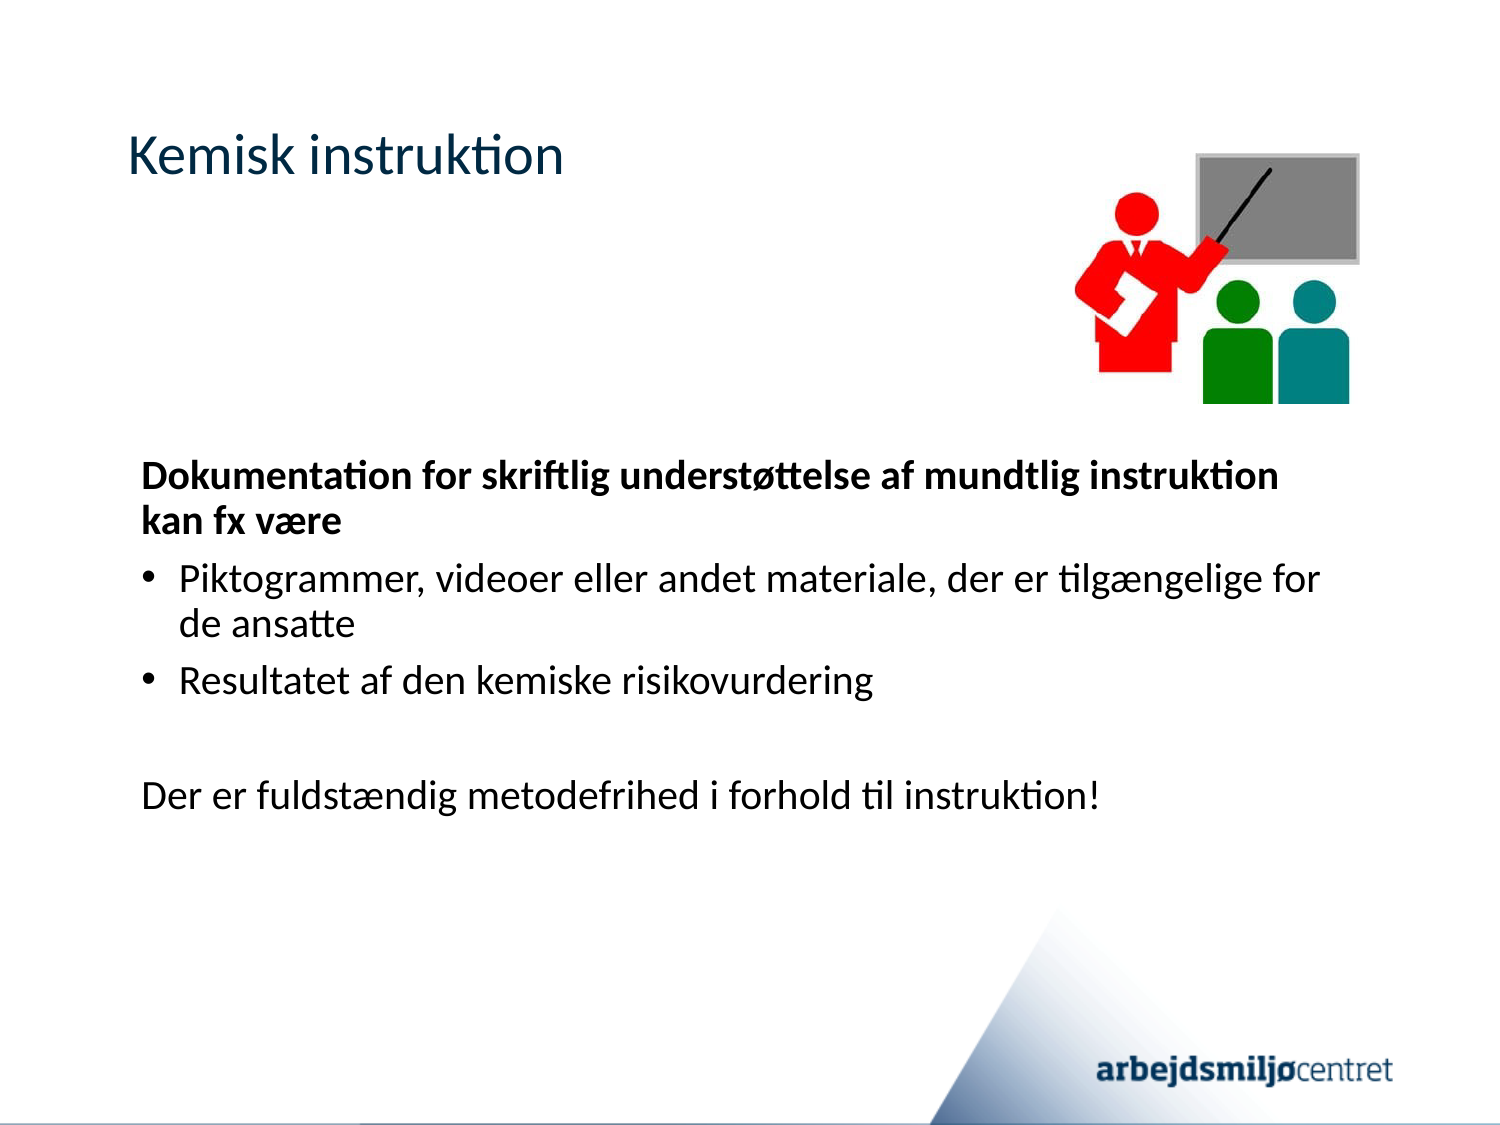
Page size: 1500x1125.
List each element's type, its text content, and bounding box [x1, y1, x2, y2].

picture [0, 0, 1500, 1125]
title Kemisk instruktion [113, 16, 1387, 195]
list Dokumentation for skriftlig understøttelse af mundtlig instruktion kan fx være Piktogrammer, videoer eller andet materiale, der er tilgængelige for de ansatte Resultatet af den kemiske risikovurdering Der er fuldstændig metodefrihed i forhold til instruktion! [126, 446, 1360, 893]
